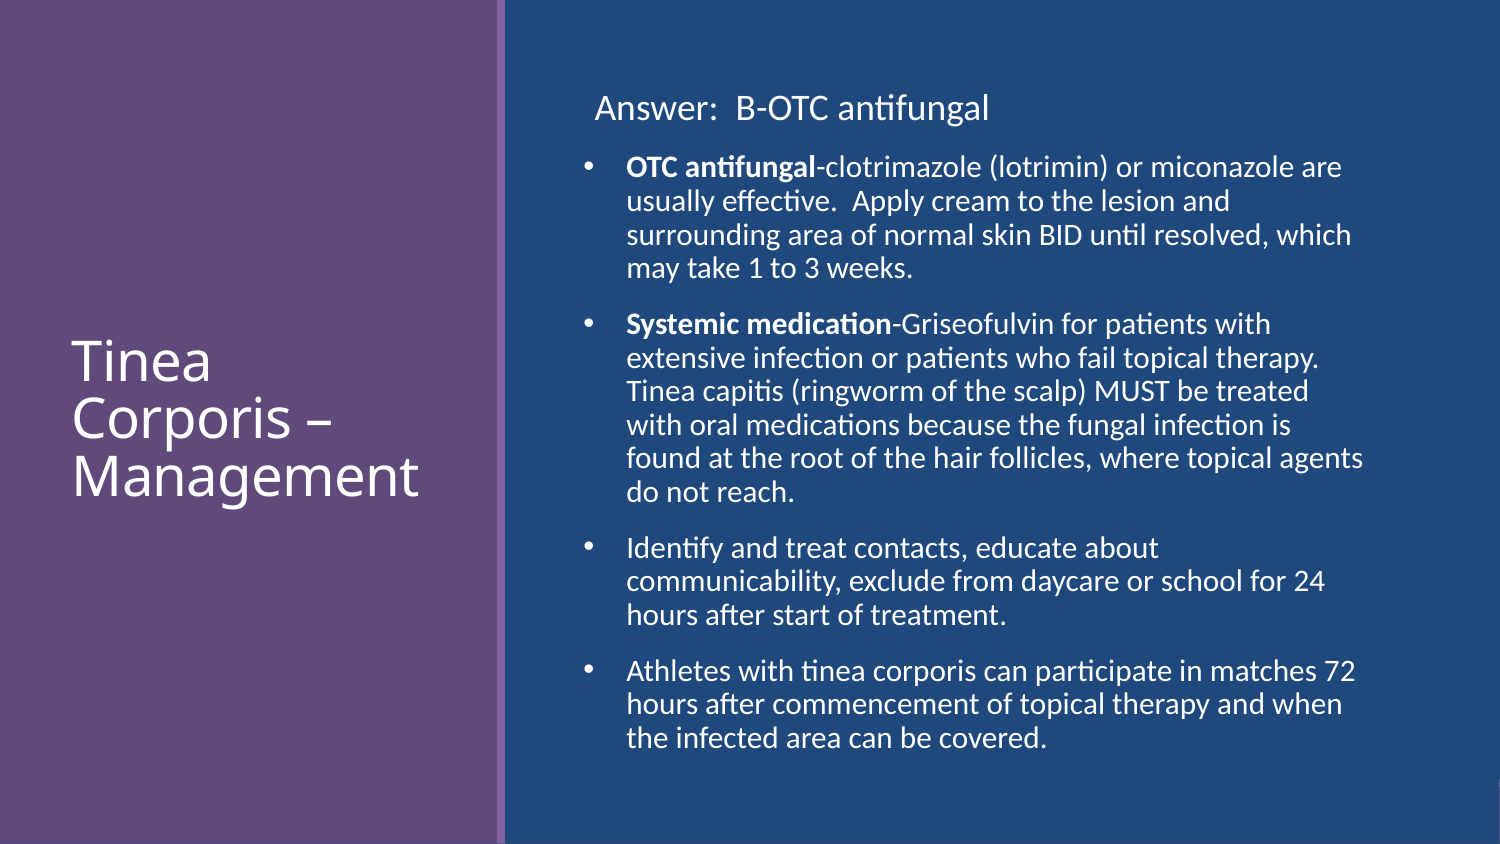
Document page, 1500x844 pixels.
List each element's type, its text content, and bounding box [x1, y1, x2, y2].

text_box [0, 0, 496, 844]
text_box [506, 0, 1500, 844]
list Answer: B-OTC antifungal OTC antifungal-clotrimazole (lotrimin) or miconazole are usually effective. Apply cream to the lesion and surrounding area of normal skin BID until resolved, which may take 1 to 3 weeks. Systemic medication-Griseofulvin for patients with extensive infection or patients who fail topical therapy. Tinea capitis (ringworm of the scalp) MUST be treated with oral medications because the fungal infection is found at the root of the hair follicles, where topical agents do not reach. Identify and treat contacts, educate about communicability, exclude from daycare or school for 24 hours after start of treatment. Athletes with tinea corporis can participate in matches 72 hours after commencement of topical therapy and when the infected area can be covered. [583, 74, 1373, 770]
title Tinea Corporis – Management [60, 74, 441, 770]
text_box [496, 0, 506, 844]
